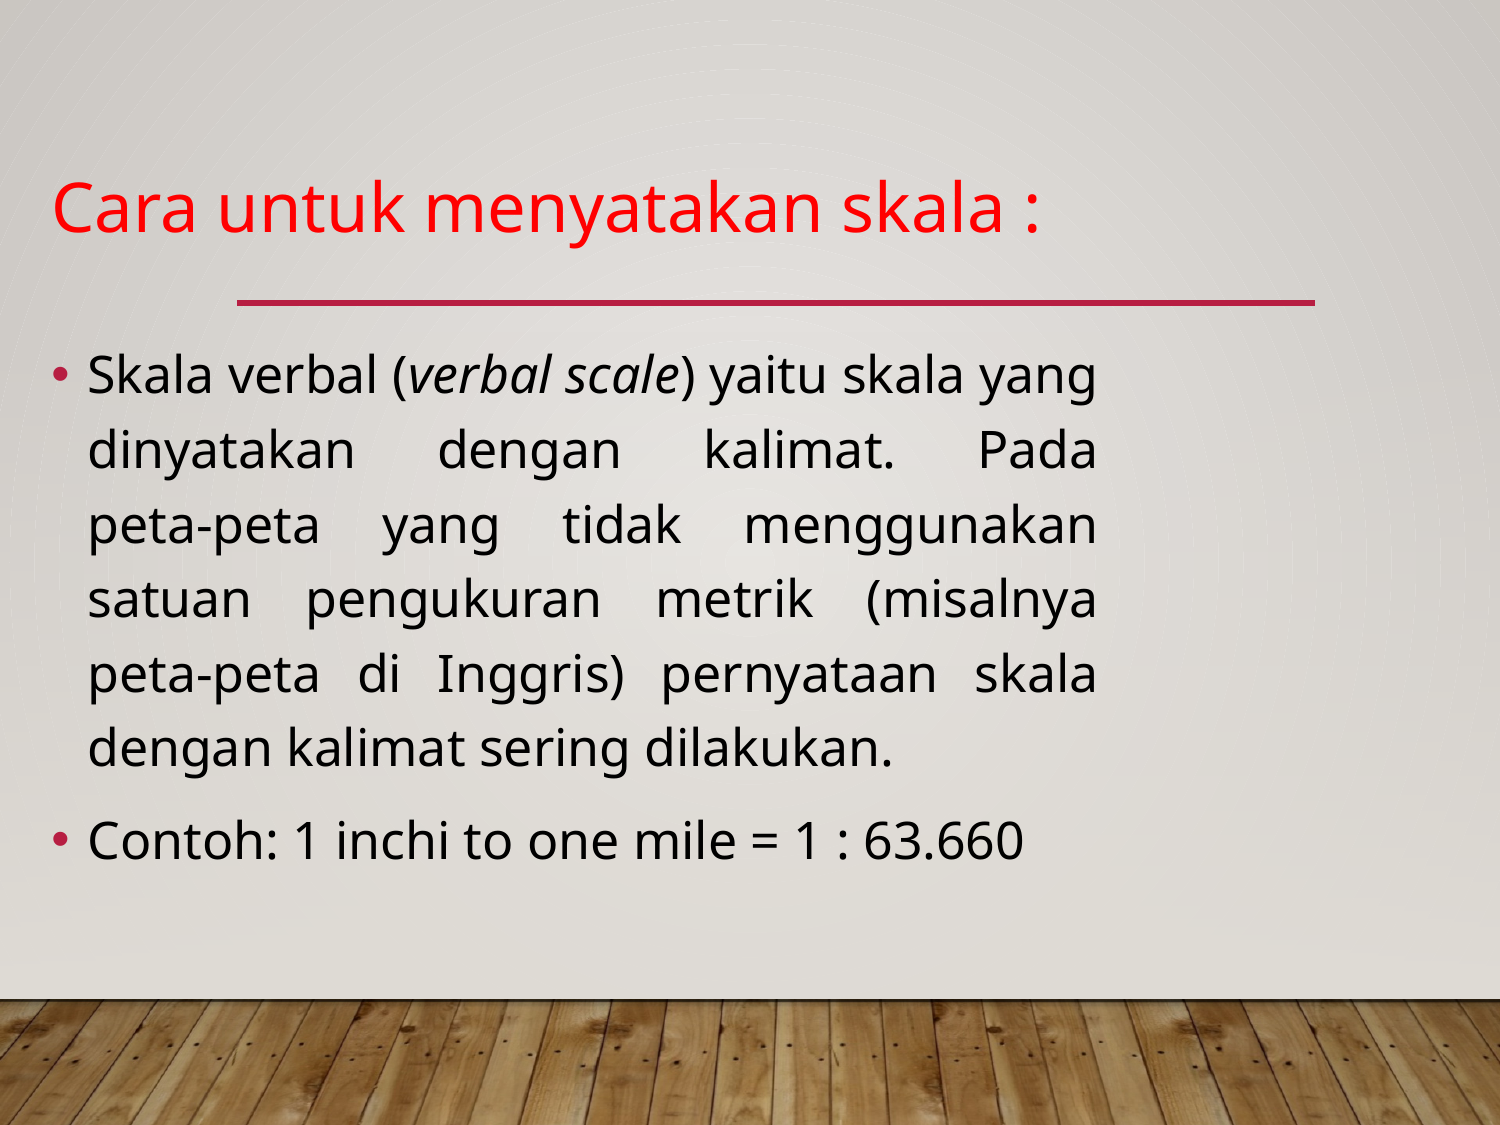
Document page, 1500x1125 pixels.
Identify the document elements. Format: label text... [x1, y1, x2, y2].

picture [0, 999, 1500, 1125]
list Skala verbal (verbal scale) yaitu skala yang dinyatakan dengan kalimat. Pada peta‑peta yang tidak menggunakan satuan pengukuran metrik (misalnya peta­-peta di Inggris) pernyataan skala dengan kalimat sering dilakukan. Contoh: 1 inchi to one mile = 1 : 63.660 [36, 322, 1115, 889]
text_box Cara untuk menyatakan skala : [36, 137, 1163, 273]
